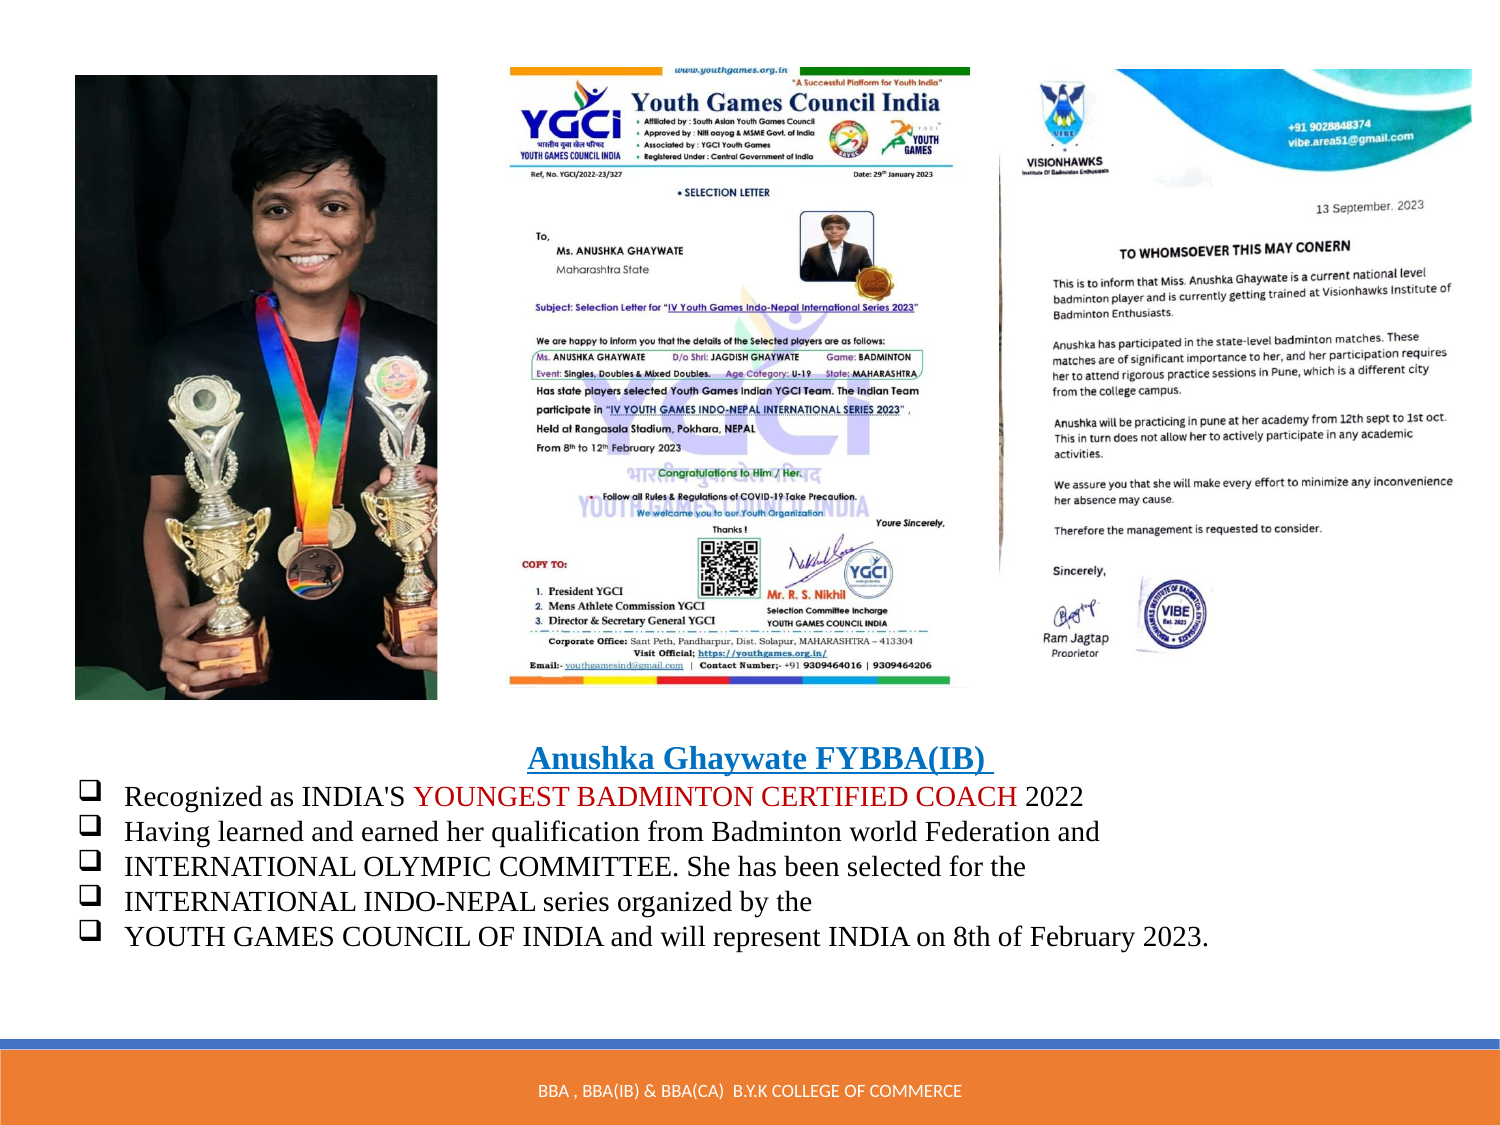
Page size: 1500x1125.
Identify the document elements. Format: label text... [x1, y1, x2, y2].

text_box Anushka Ghaywate FYBBA(IB) Recognized as INDIA'S YOUNGEST BADMINTON CERTIFIED COACH 2022 Having learned and earned her qualification from Badminton world Federation and INTERNATIONAL OLYMPIC COMMITTEE. She has been selected for the INTERNATIONAL INDO-NEPAL series organized by the YOUTH GAMES COUNCIL OF INDIA and will represent INDIA on 8th of February 2023. [62, 724, 1450, 960]
picture [999, 69, 1472, 658]
picture [1351, 108, 1356, 116]
picture [1289, 123, 1307, 132]
picture [74, 74, 438, 701]
footer BBA , BBA(IB) & BBA(CA) B.Y.K College of Commerce [453, 1059, 1047, 1120]
picture [504, 67, 971, 688]
